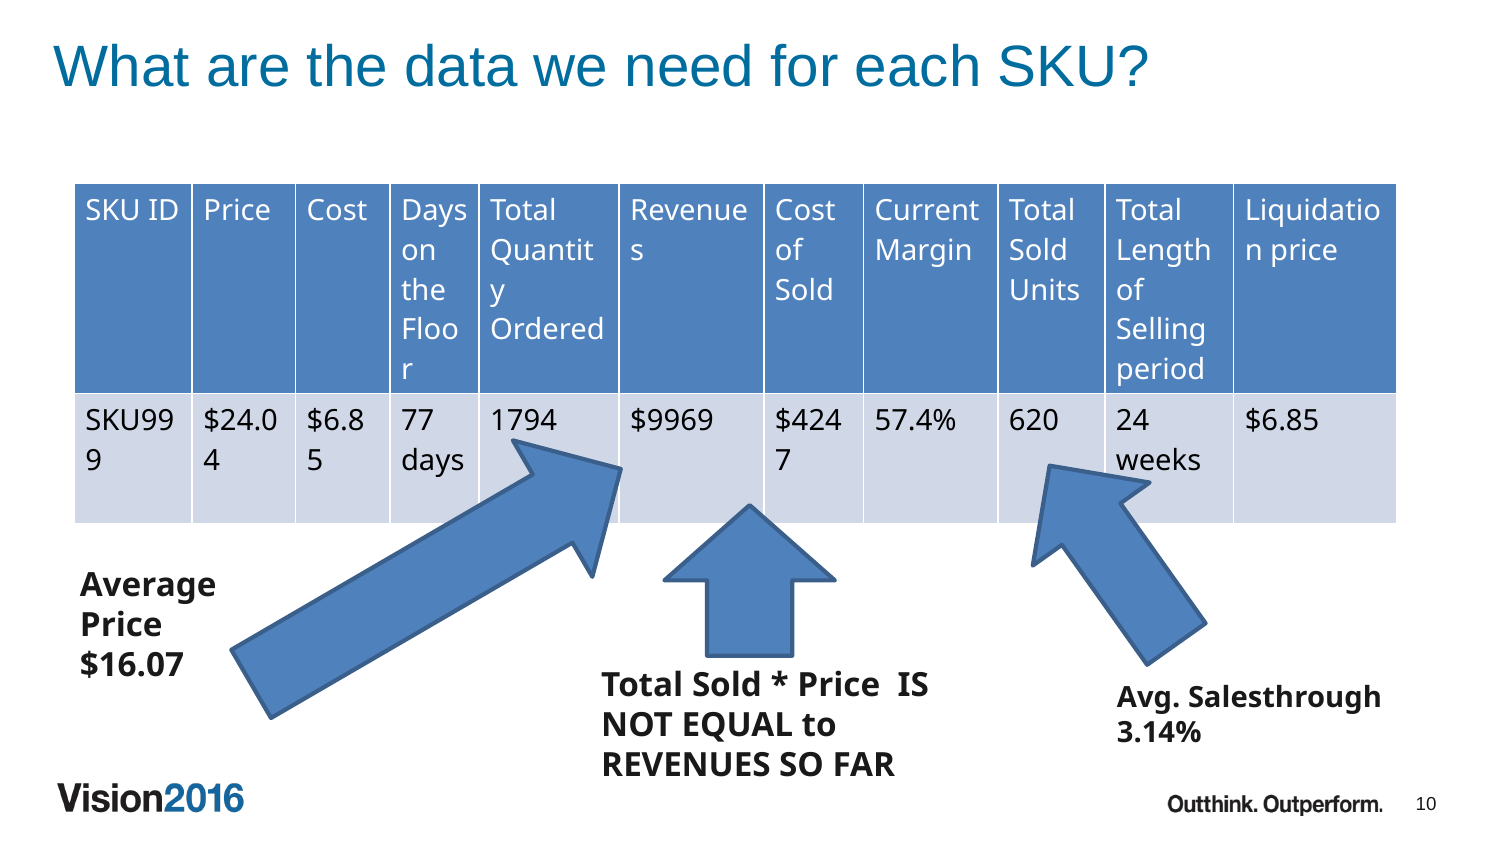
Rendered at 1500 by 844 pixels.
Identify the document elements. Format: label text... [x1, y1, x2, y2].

table_cell $9969 [620, 394, 763, 523]
table_header Total Quantity Ordered [480, 184, 618, 393]
table_cell 24 weeks [1106, 394, 1233, 523]
table_cell SKU999 [75, 394, 191, 523]
text_box Average Price $16.07 [64, 555, 257, 691]
table_cell 57.4% [864, 394, 997, 523]
table_header Total Length of Selling period [1106, 184, 1233, 393]
text_box [252, 438, 623, 721]
title What are the data we need for each SKU? [53, 35, 1441, 101]
table_cell $24.04 [193, 394, 295, 523]
table_header Days on the Floor [391, 184, 478, 393]
table_cell 1794 [609, 492, 618, 523]
table_header Total Sold Units [999, 184, 1104, 393]
table_header Cost [296, 184, 389, 393]
table_cell 620 [999, 394, 1104, 523]
text_box [662, 503, 837, 655]
table_cell $6.85 [1234, 394, 1396, 523]
table_header SKU ID [75, 184, 191, 393]
table_cell 77 days [391, 394, 478, 523]
table_header Cost of Sold [765, 184, 863, 393]
text_box Avg. Salesthrough 3.14% [1102, 670, 1398, 756]
text_box [1030, 463, 1208, 667]
text_box Total Sold * Price IS NOT EQUAL to REVENUES SO FAR [586, 655, 969, 791]
table_header Price [193, 184, 295, 393]
table_cell 1794 [480, 394, 618, 502]
table_cell $4247 [765, 394, 863, 523]
table_header Current Margin [864, 184, 997, 393]
table_header Revenues [620, 184, 763, 393]
table_cell $6.85 [296, 394, 389, 523]
table_header Liquidation price [1234, 184, 1396, 393]
